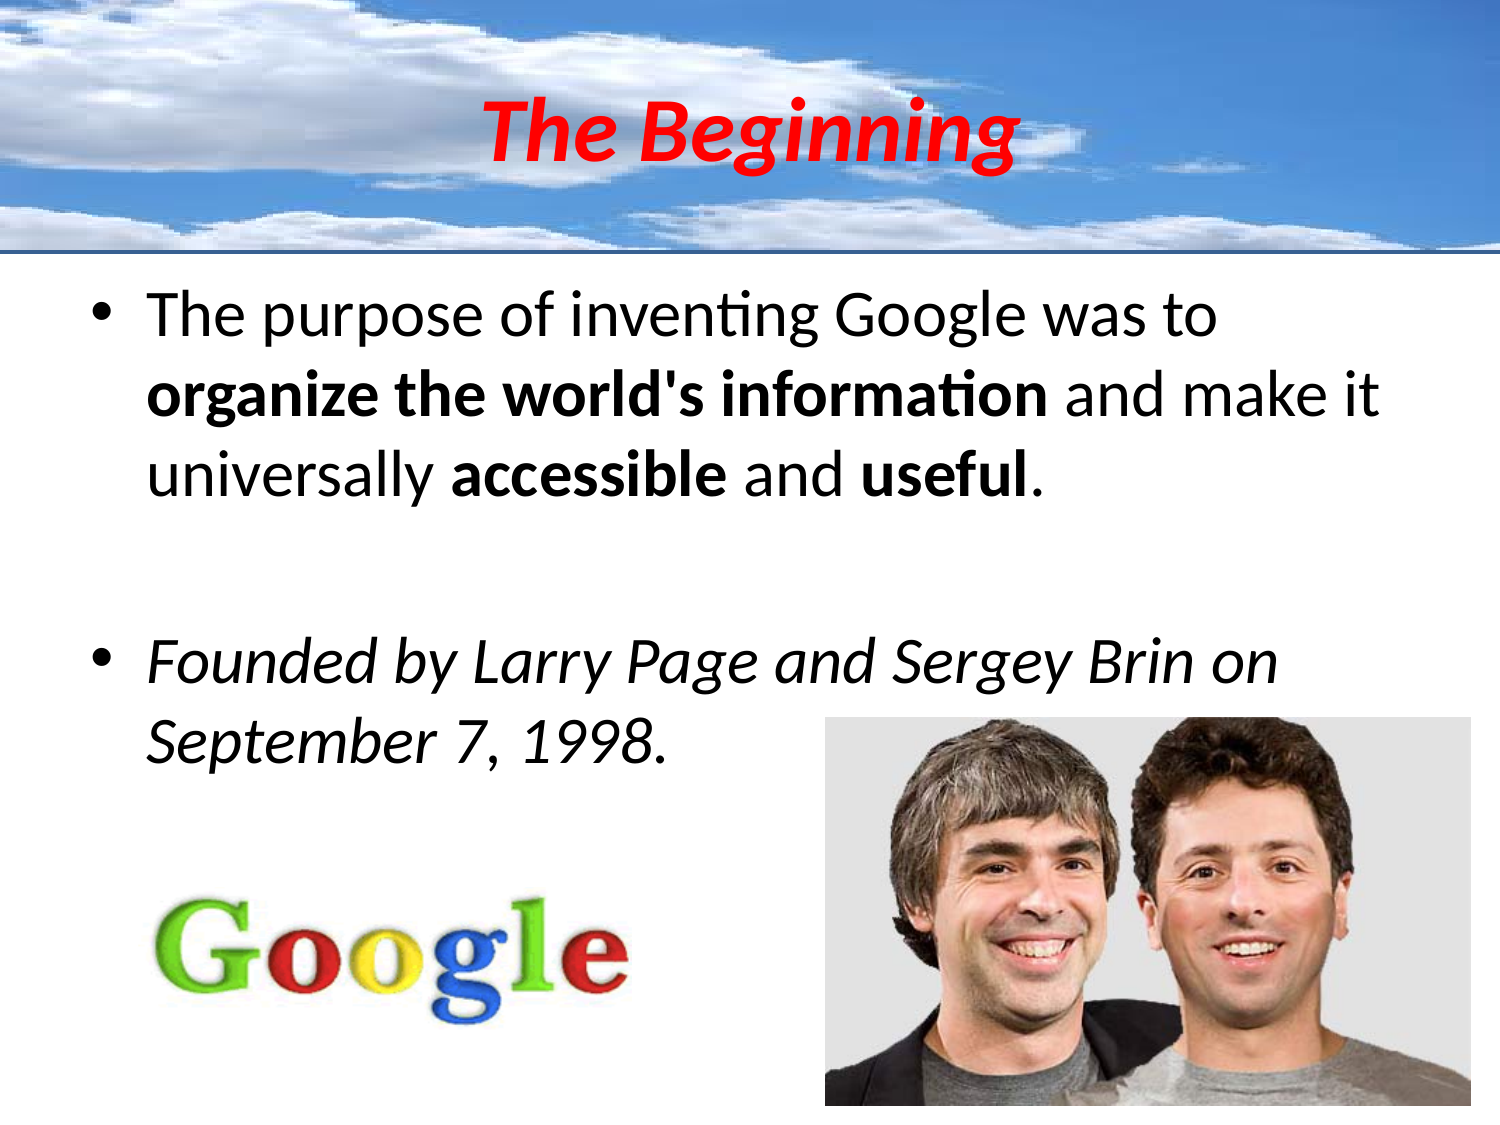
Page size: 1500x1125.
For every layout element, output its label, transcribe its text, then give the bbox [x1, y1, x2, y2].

list The purpose of inventing Google was to organize the world's information and make it universally accessible and useful. Founded by Larry Page and Sergey Brin on September 7, 1998. [75, 262, 1425, 1005]
picture [137, 887, 632, 1037]
picture [824, 717, 1471, 1106]
picture [0, 0, 1500, 251]
